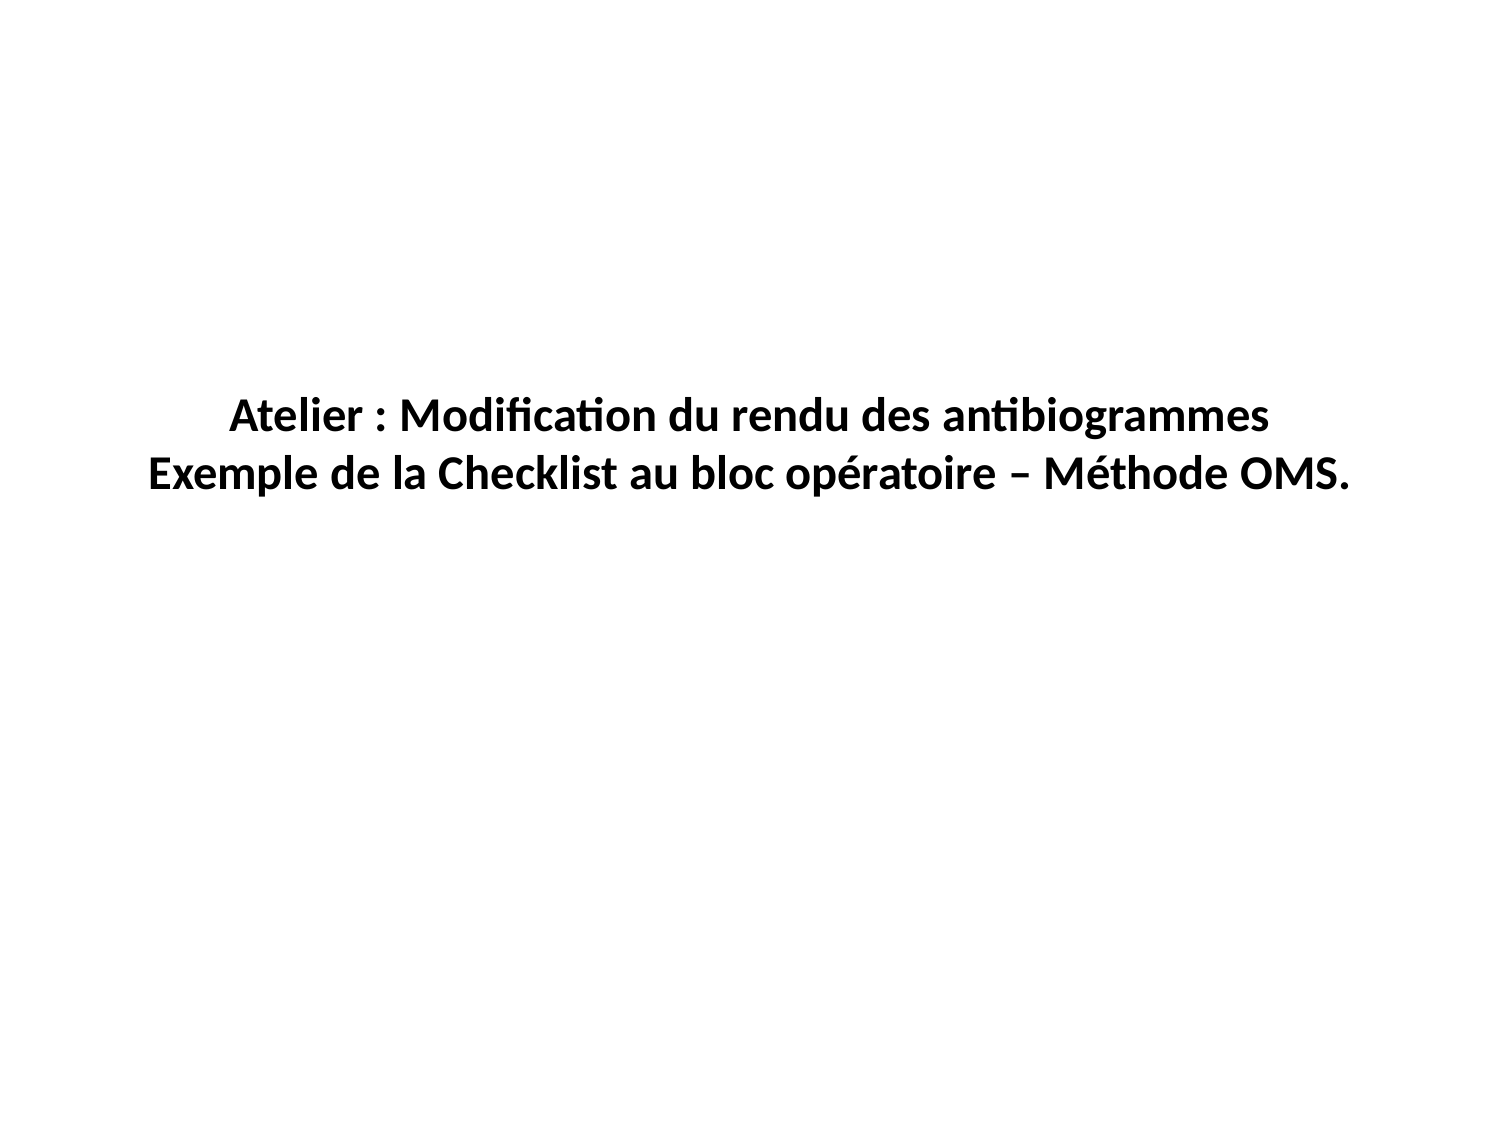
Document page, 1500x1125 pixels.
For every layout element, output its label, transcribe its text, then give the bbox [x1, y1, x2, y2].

title Atelier : Modification du rendu des antibiogrammes Exemple de la Checklist au bloc opératoire – Méthode OMS. [112, 349, 1388, 591]
